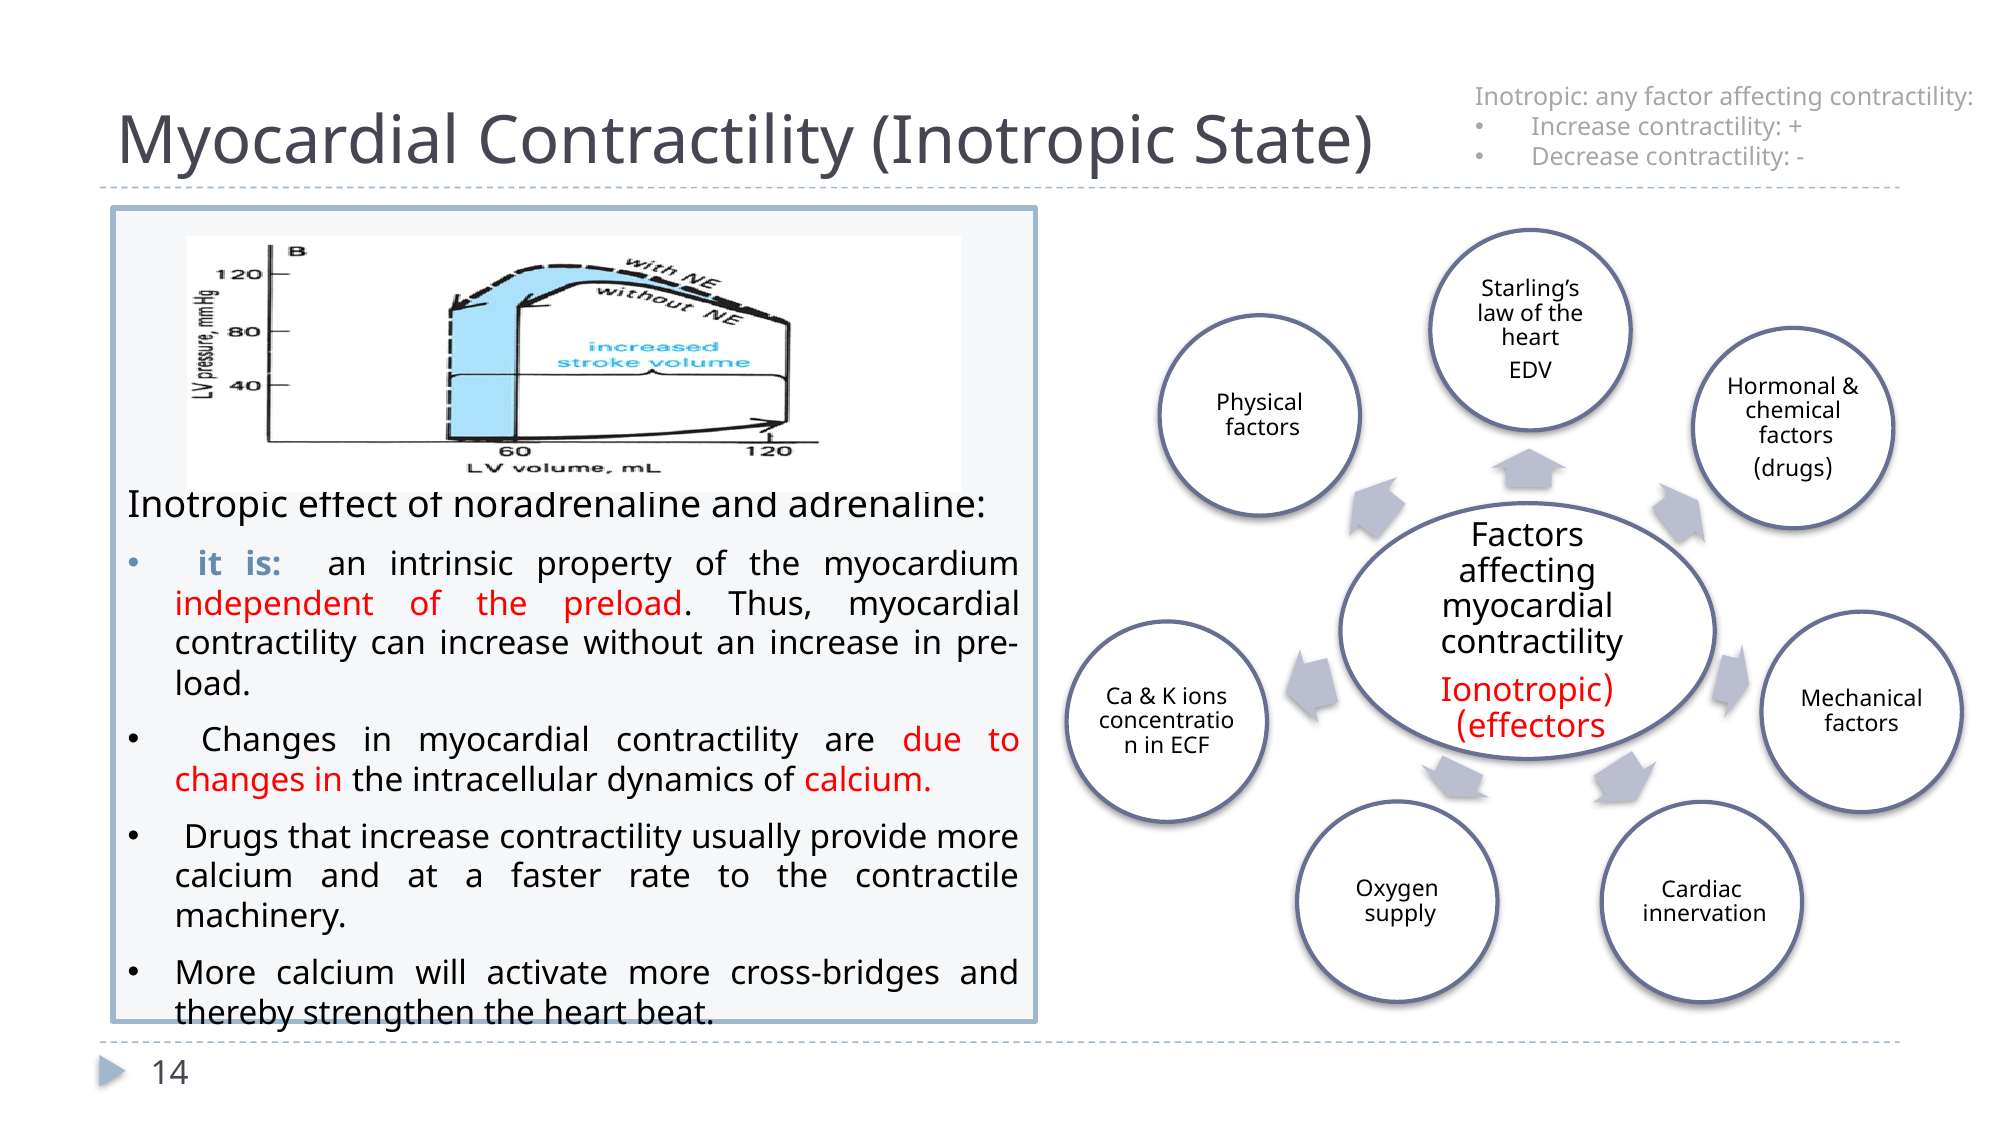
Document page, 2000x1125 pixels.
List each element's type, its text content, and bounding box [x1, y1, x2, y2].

slide_number 14 [133, 1042, 568, 1103]
title Myocardial Contractility (Inotropic State) [99, 22, 1900, 186]
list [633, 229, 2000, 1003]
text_box Inotropic effect of noradrenaline and adrenaline: it is: an intrinsic property of the myocardium independent of the preload. Thus, myocardial contractility can increase without an increase in pre-load. Changes in myocardial contractility are due to changes in the intracellular dynamics of calcium. Drugs that increase contractility usually provide more calcium and at a faster rate to the contractile machinery. More calcium will activate more cross-bridges and thereby strengthen the heart beat. [111, 206, 1037, 1023]
picture [187, 235, 961, 492]
text_box Inotropic: any factor affecting contractility: Increase contractility: + Decrease contractility: - [1460, 73, 2000, 178]
